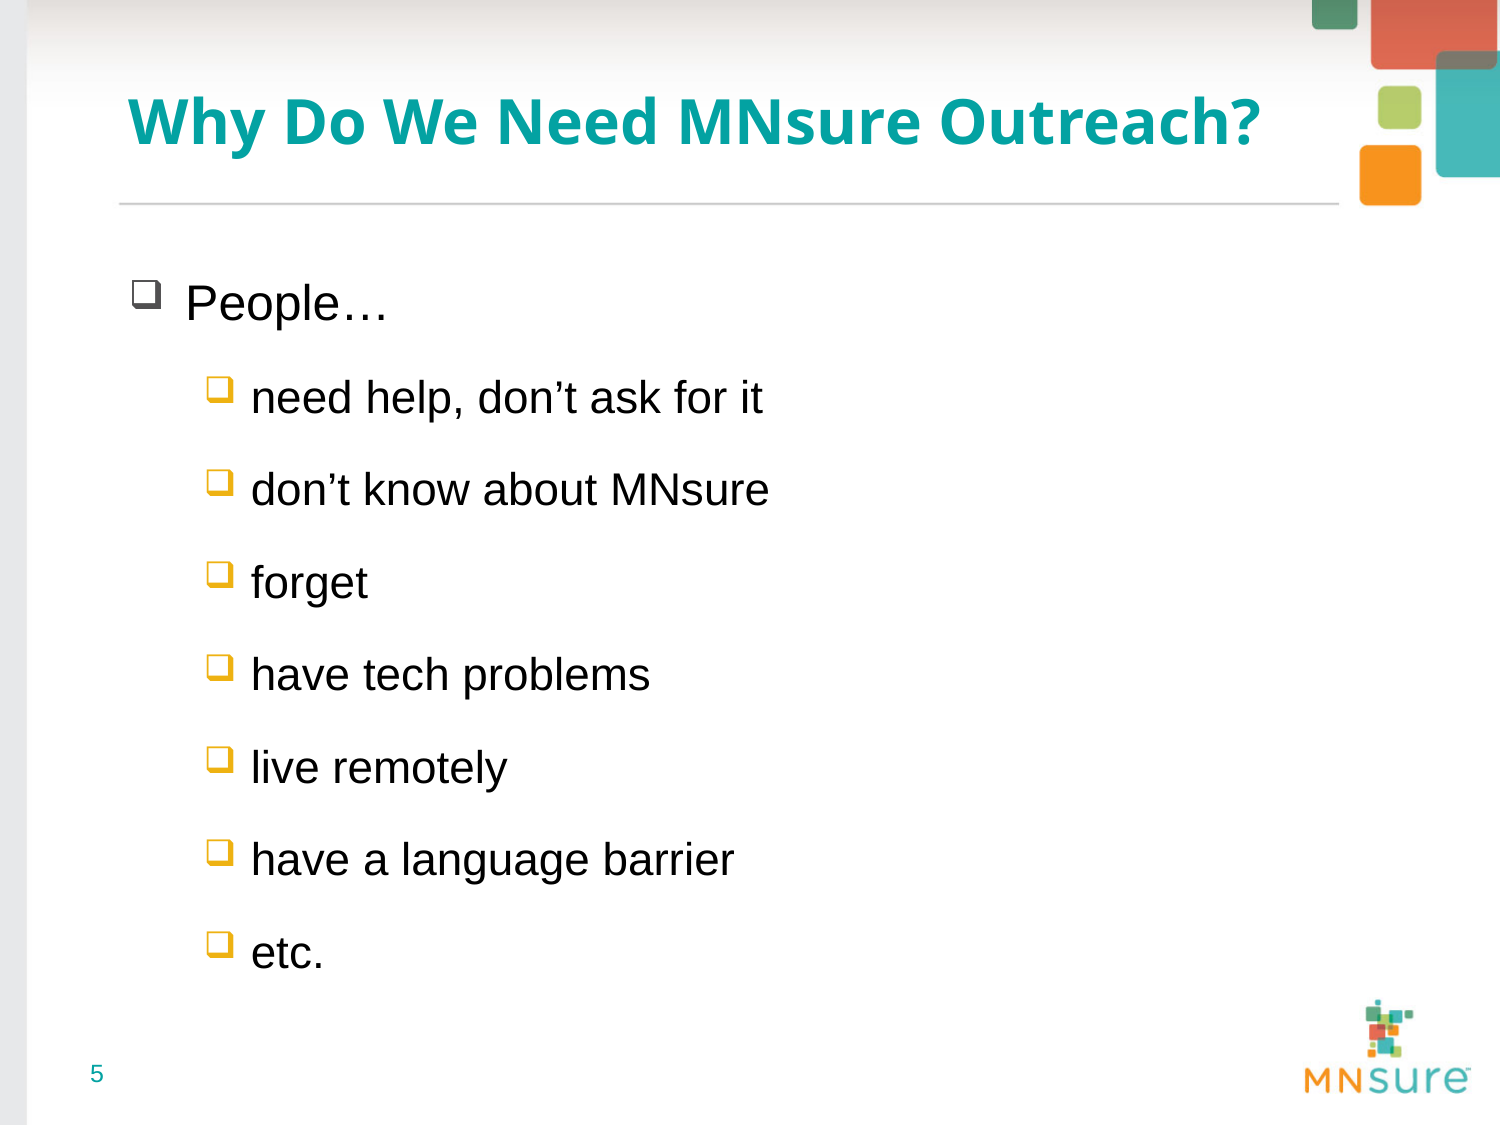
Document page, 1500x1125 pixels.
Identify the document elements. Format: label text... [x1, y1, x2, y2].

slide_number 5 [75, 1042, 156, 1103]
list People… need help, don’t ask for it don’t know about MNsure forget have tech problems live remotely have a language barrier etc. [113, 262, 1425, 1005]
picture [0, 0, 1500, 1125]
title Why Do We Need MNsure Outreach? [113, 45, 1346, 194]
